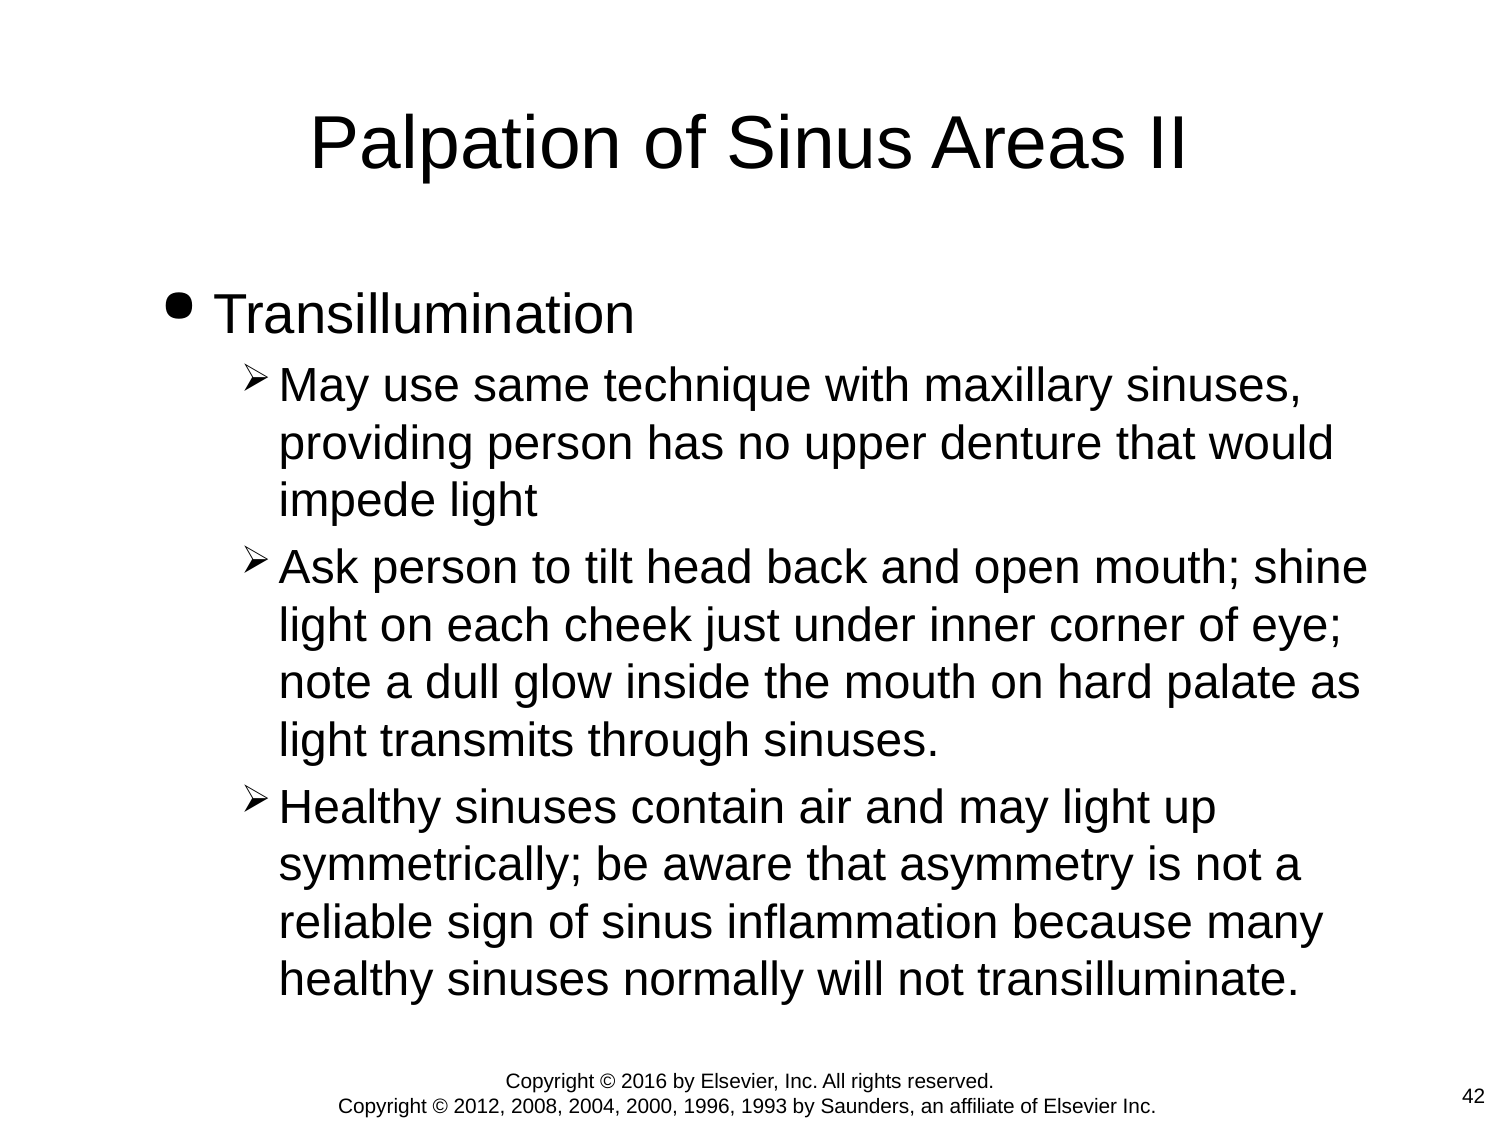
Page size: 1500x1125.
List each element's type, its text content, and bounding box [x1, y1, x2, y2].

title Palpation of Sinus Areas II [75, 45, 1425, 233]
slide_number 42 [1149, 1065, 1500, 1125]
footer Copyright © 2016 by Elsevier, Inc. All rights reserved. Copyright © 2012, 2008, 2004, 2000, 1996, 1993 by Saunders, an affiliate of Elsevier Inc. [162, 1059, 1338, 1123]
list Transillumination May use same technique with maxillary sinuses, providing person has no upper denture that would impede light Ask person to tilt head back and open mouth; shine light on each cheek just under inner corner of eye; note a dull glow inside the mouth on hard palate as light transmits through sinuses. Healthy sinuses contain air and may light up symmetrically; be aware that asymmetry is not a reliable sign of sinus inflammation because many healthy sinuses normally will not transilluminate. [76, 269, 1427, 1000]
